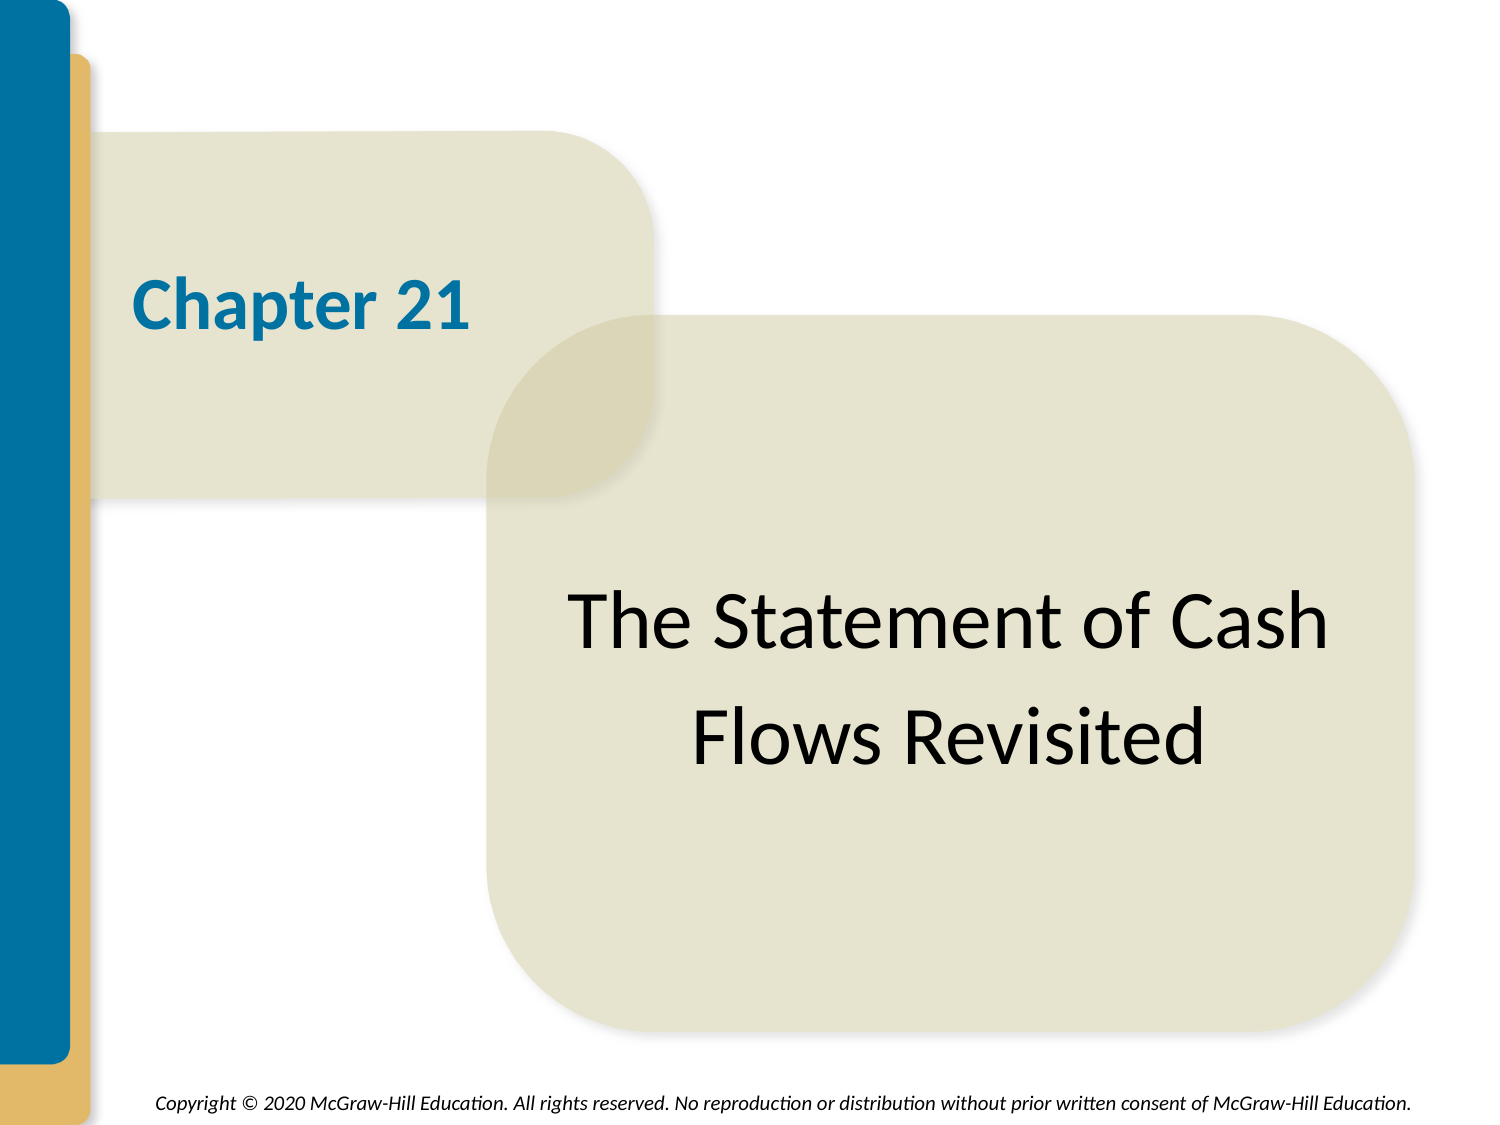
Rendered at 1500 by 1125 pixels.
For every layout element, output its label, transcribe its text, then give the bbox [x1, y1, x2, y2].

picture [0, 0, 1500, 1125]
title Chapter 21 [117, 239, 526, 361]
list The Statement of Cash Flows Revisited [512, 391, 1387, 955]
